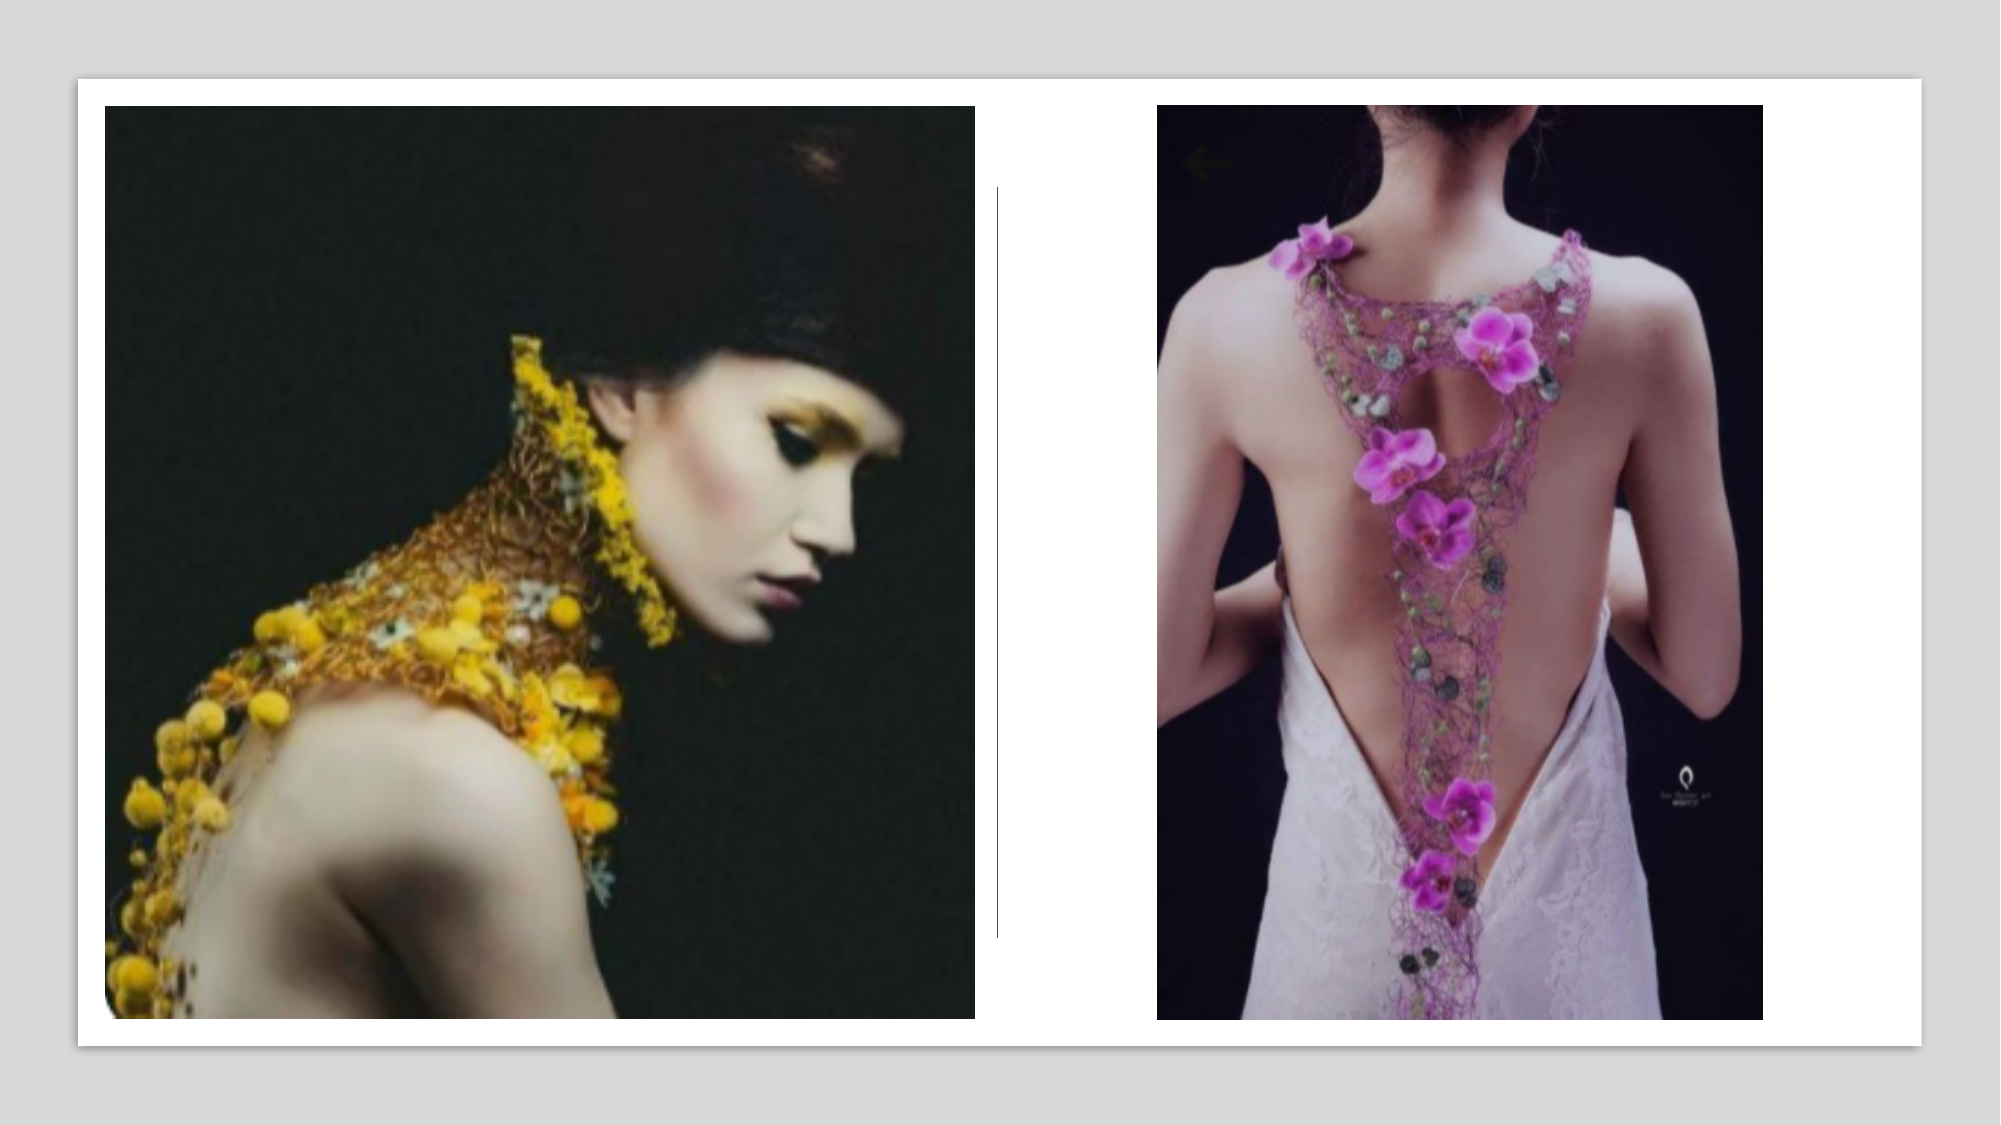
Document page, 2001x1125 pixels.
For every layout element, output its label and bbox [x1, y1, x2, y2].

picture [1157, 105, 1763, 1020]
text_box [0, 0, 2000, 1125]
text_box [77, 78, 1923, 1047]
picture [105, 106, 975, 1019]
